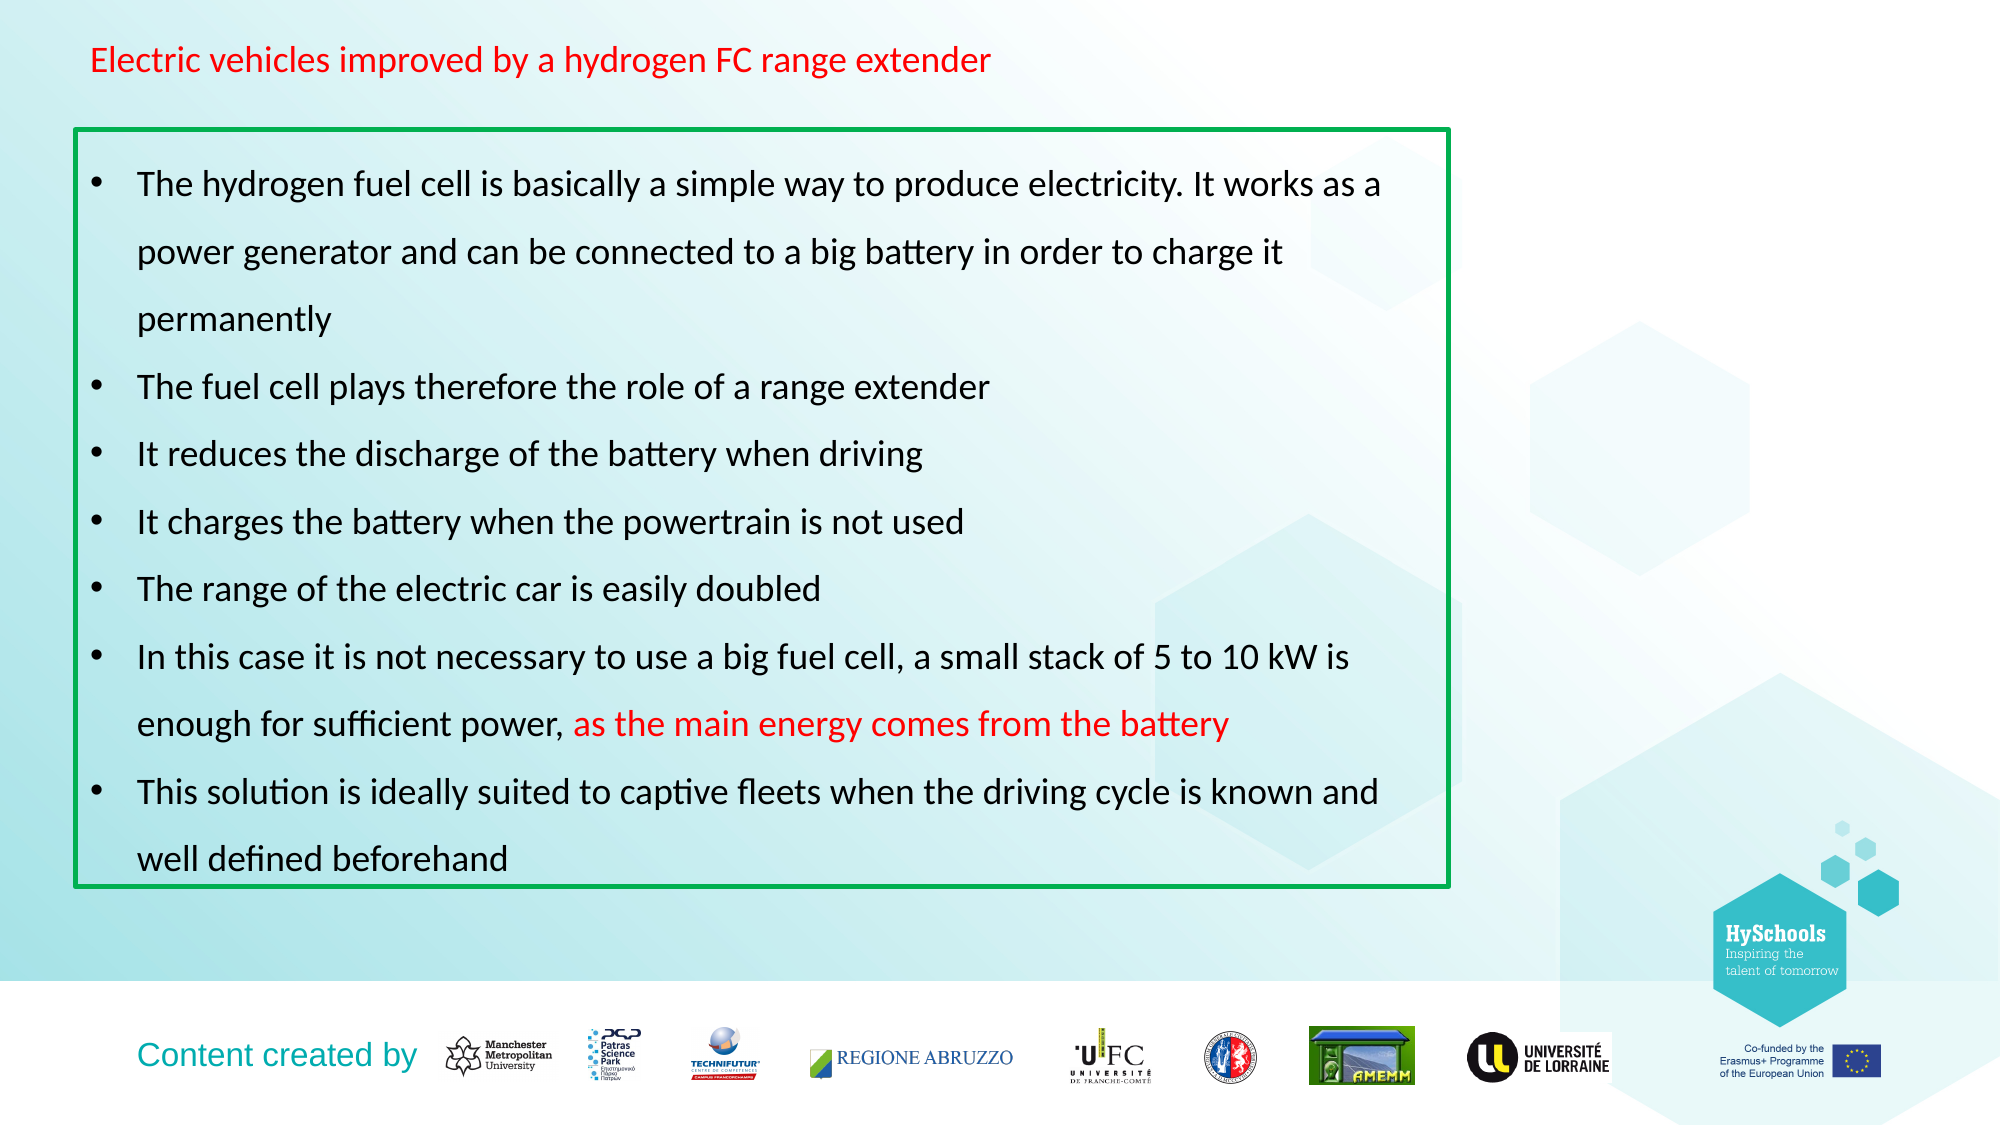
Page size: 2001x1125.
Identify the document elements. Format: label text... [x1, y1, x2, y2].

text_box The hydrogen fuel cell is basically a simple way to produce electricity. It works as a power generator and can be connected to a big battery in order to charge it permanently The fuel cell plays therefore the role of a range extender It reduces the discharge of the battery when driving It charges the battery when the powertrain is not used The range of the electric car is easily doubled In this case it is not necessary to use a big fuel cell, a small stack of 5 to 10 kW is enough for sufficient power, as the main energy comes from the battery This solution is ideally suited to captive fleets when the driving cycle is known and well defined beforehand [75, 129, 1449, 887]
text_box Electric vehicles improved by a hydrogen FC range extender [75, 27, 1152, 88]
picture [0, 0, 2000, 1125]
